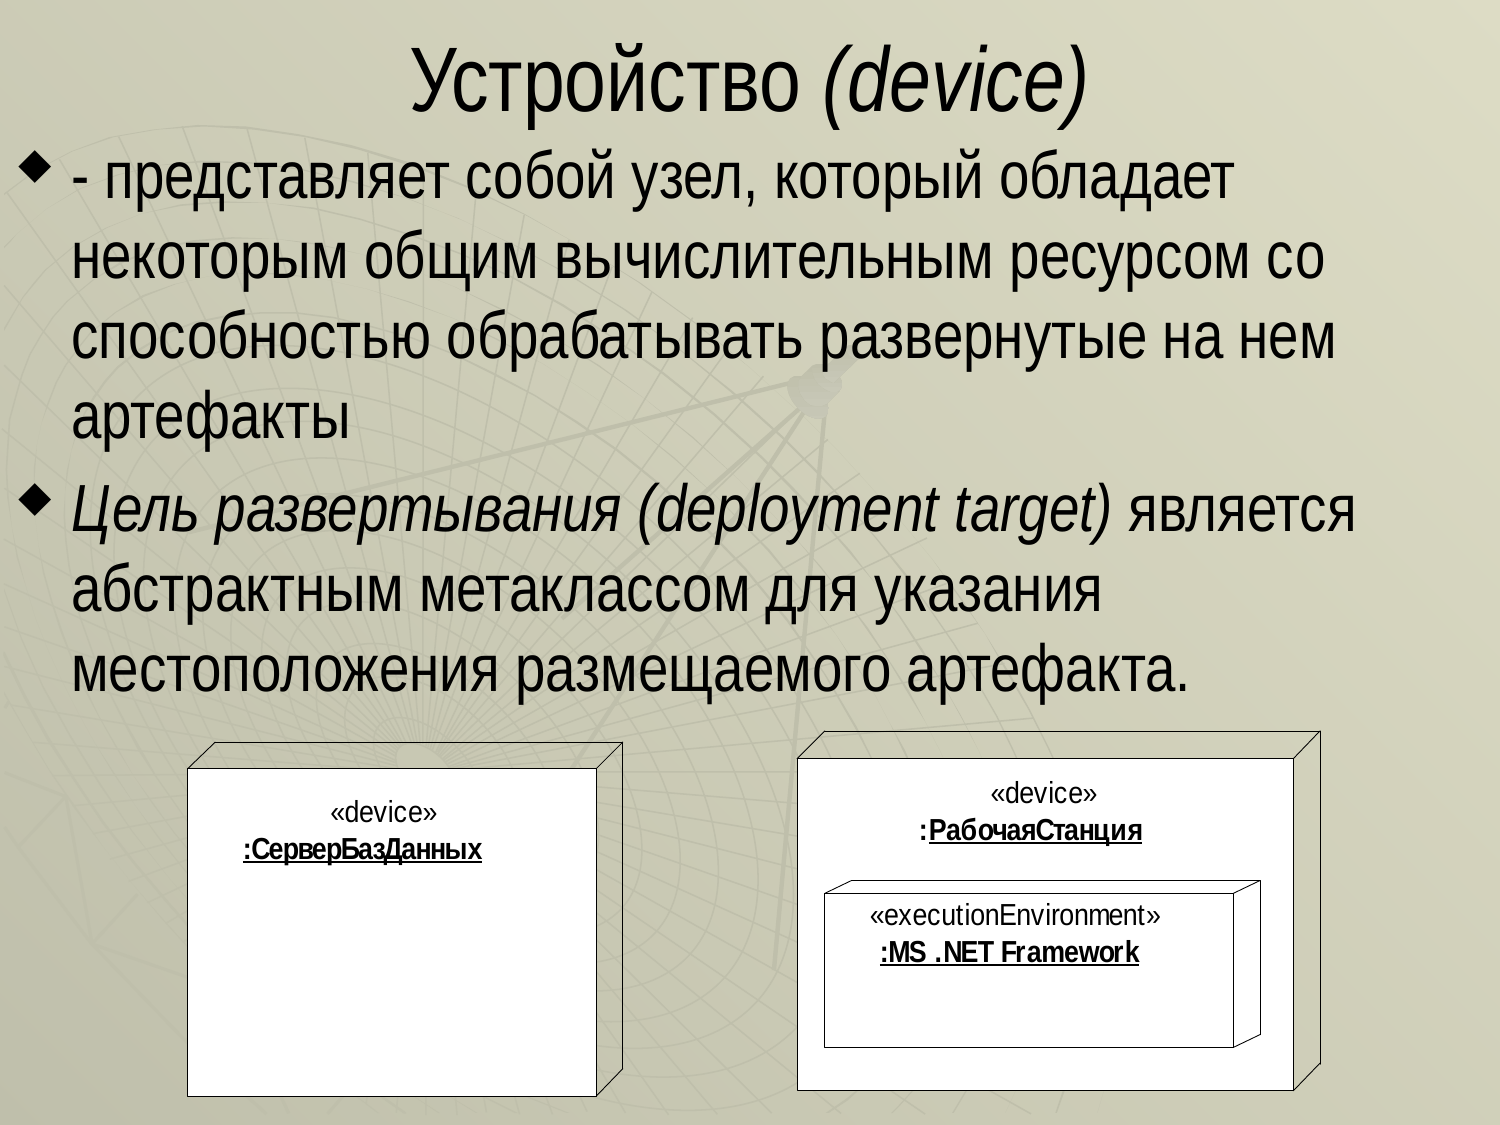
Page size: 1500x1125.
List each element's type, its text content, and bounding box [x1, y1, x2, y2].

picture [181, 728, 1322, 1099]
list - представляет собой узел, который обладает некоторым общим вычислительным ресурсом со способностью обрабатывать развернутые на нем артефакты Цель развертывания (deployment target) является абстрактным метаклассом для указания местоположения размещаемого артефакта. [0, 124, 1474, 868]
title Устройство (device) [75, 25, 1425, 124]
